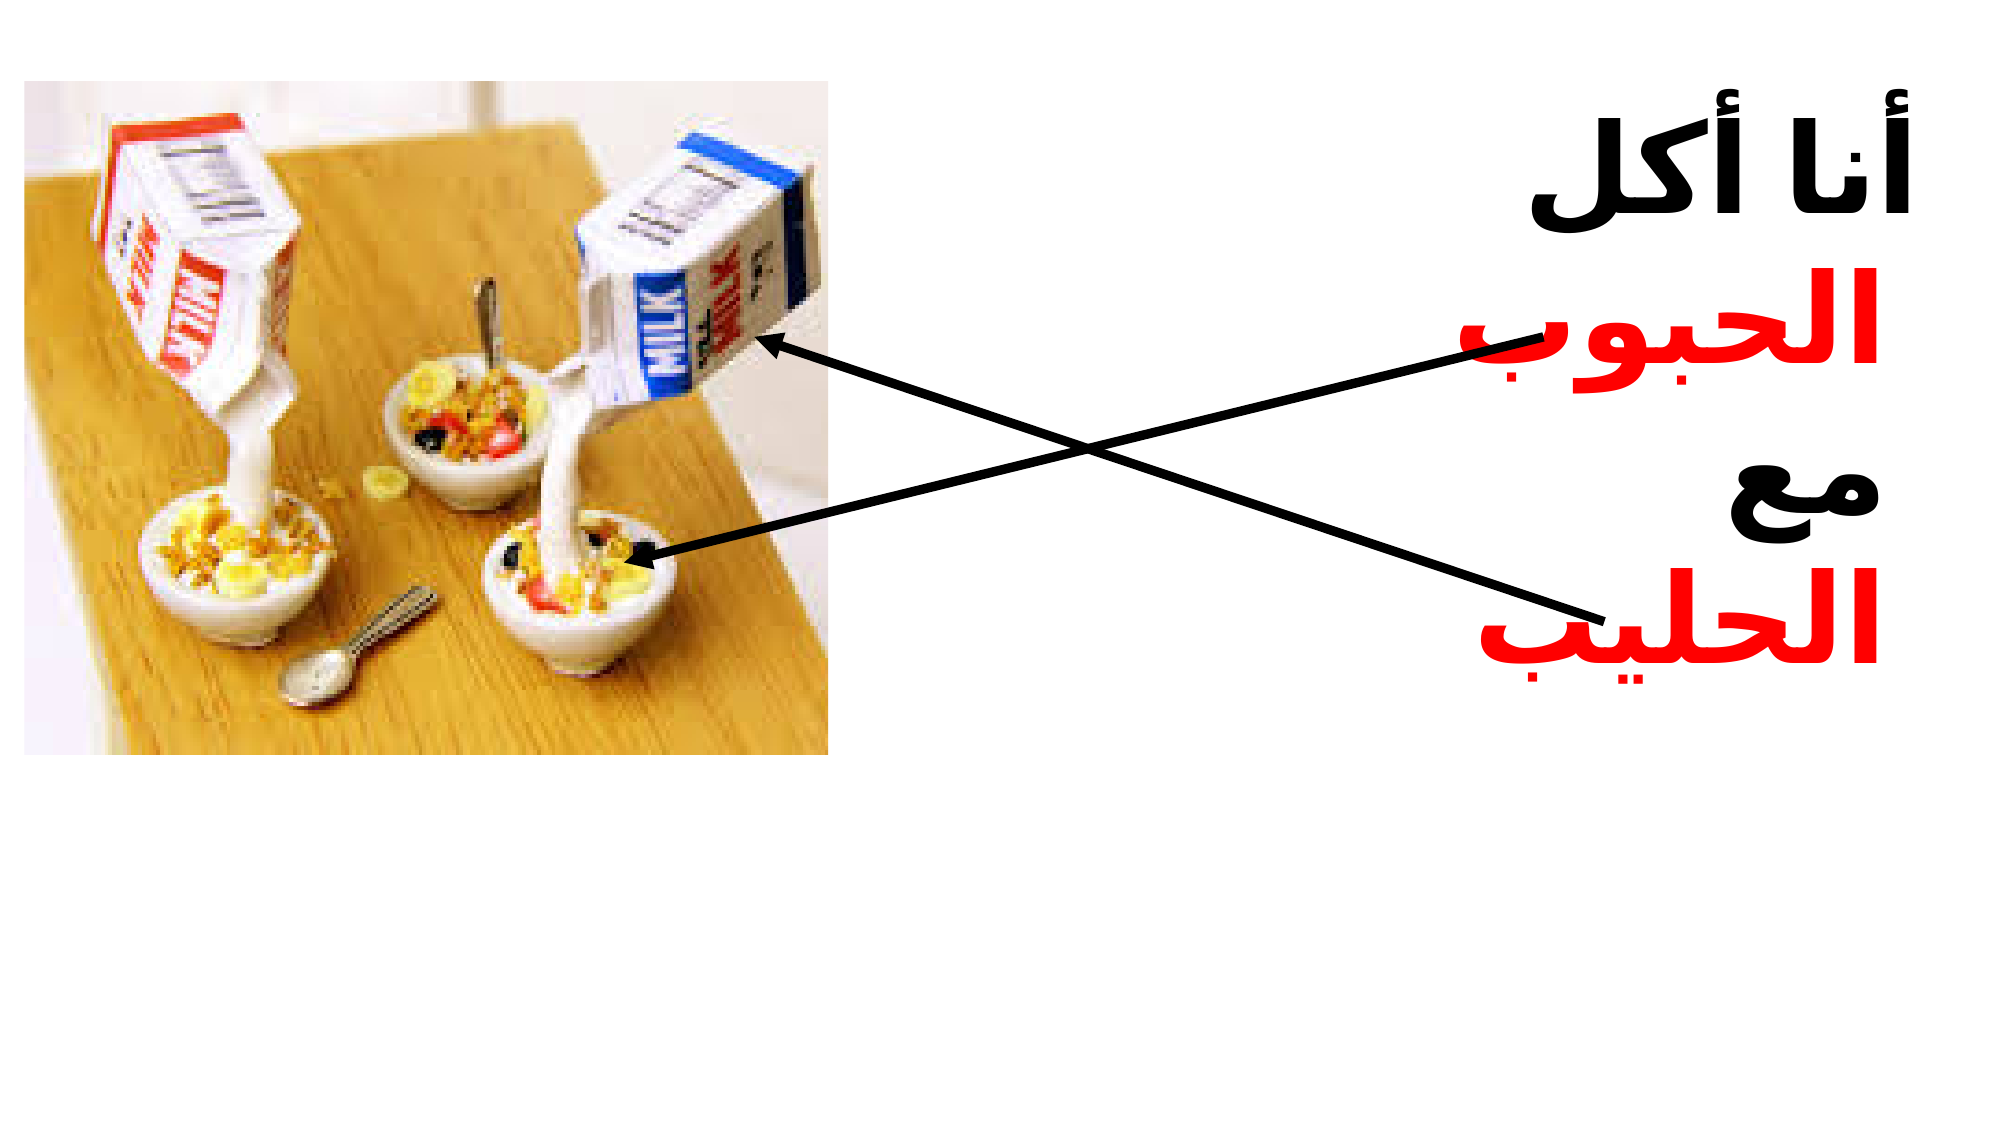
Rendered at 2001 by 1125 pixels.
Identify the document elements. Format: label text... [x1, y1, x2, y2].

picture [24, 81, 829, 755]
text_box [754, 336, 1605, 622]
text_box أنا أكل الحبوب مع الحليب [958, 81, 1935, 696]
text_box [623, 336, 754, 563]
